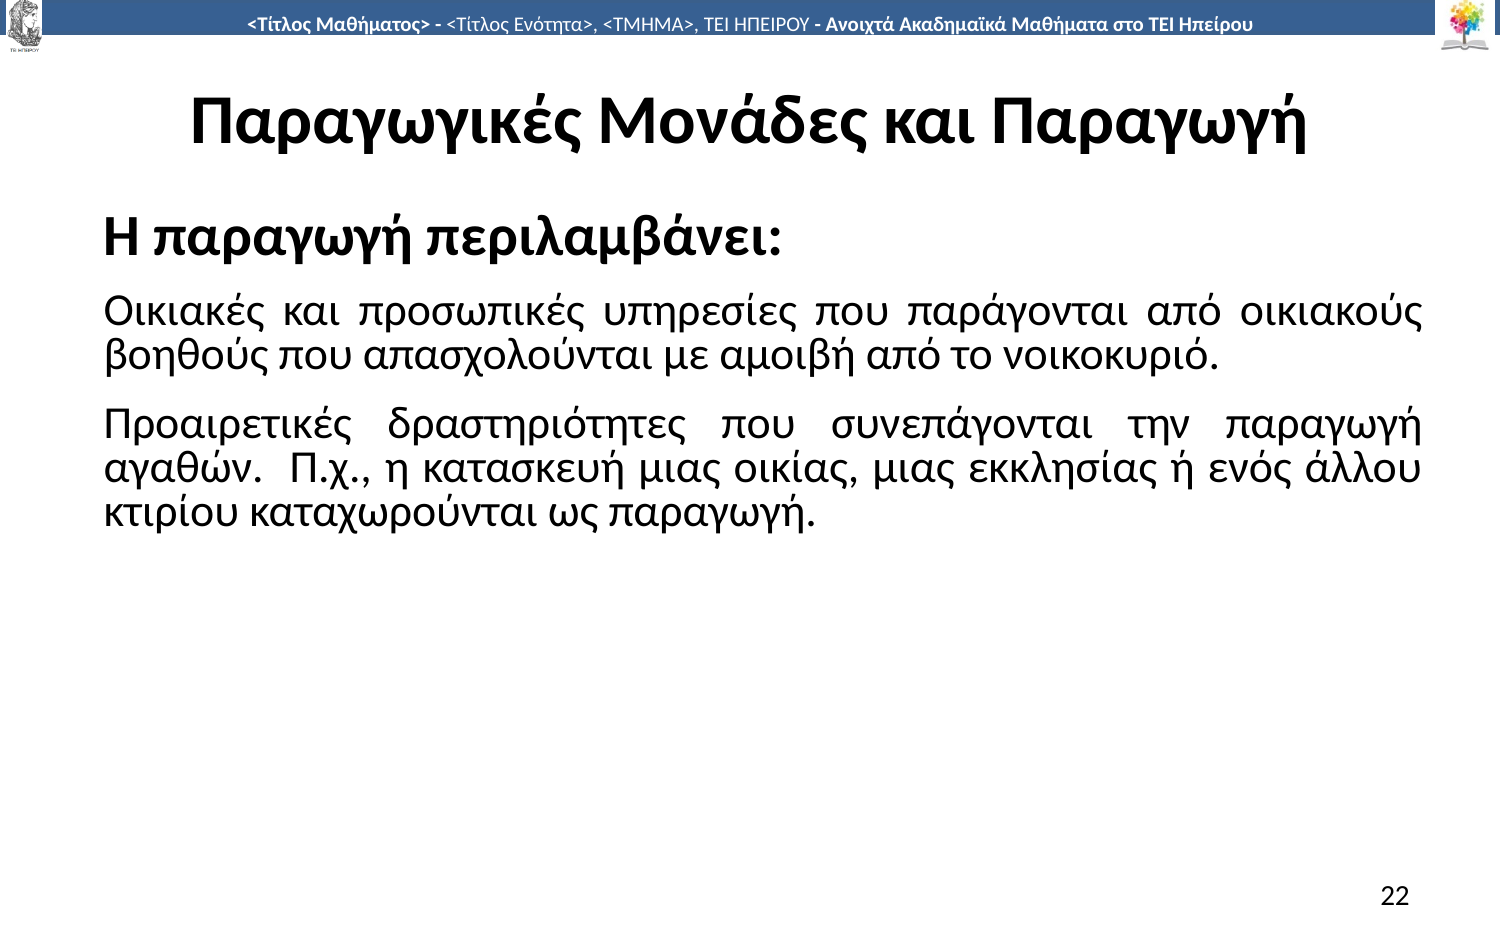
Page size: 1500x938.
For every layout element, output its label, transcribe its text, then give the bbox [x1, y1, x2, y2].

picture [1435, 0, 1495, 52]
list Η παραγωγή περιλαμβάνει: Οικιακές και προσωπικές υπηρεσίες που παράγονται από οικιακούς βοηθούς που απασχολούνται με αμοιβή από το νοικοκυριό. Προαιρετικές δραστηριότητες που συνεπάγονται την παραγωγή αγαθών. Π.χ., η κατασκευή μιας οικίας, μιας εκκλησίας ή ενός άλλου κτιρίου καταχωρούνται ως παραγωγή. [88, 208, 1439, 828]
slide_number 22 [1074, 868, 1425, 919]
title Παραγωγικές Μονάδες και Παραγωγή [75, 37, 1425, 194]
picture [6, 0, 42, 54]
